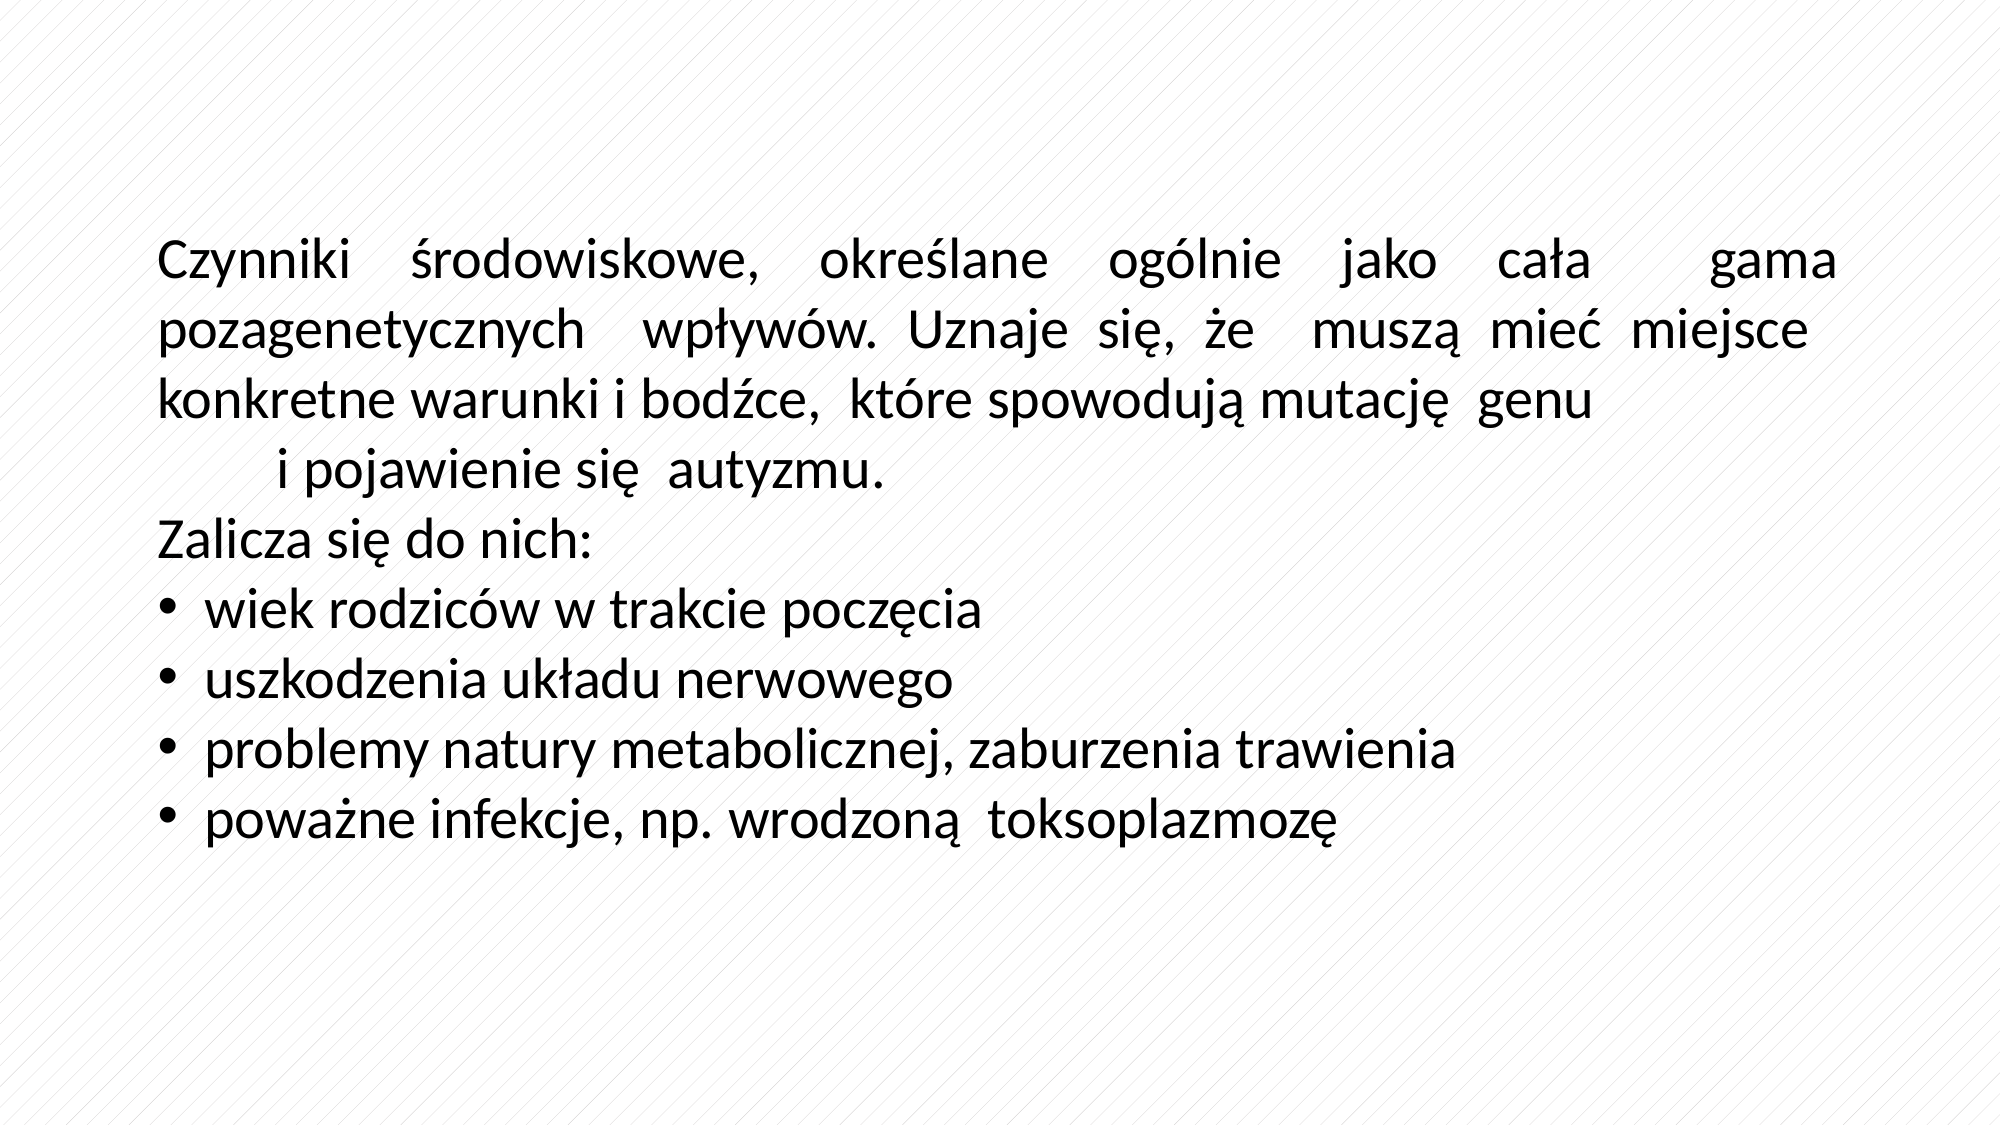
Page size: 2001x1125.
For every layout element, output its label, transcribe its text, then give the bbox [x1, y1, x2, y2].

text_box Czynniki środowiskowe, określane ogólnie jako cała gama pozagenetycznych wpływów. Uznaje się, że muszą mieć miejsce konkretne warunki i bodźce, które spowodują mutację genu i pojawienie się autyzmu. Zalicza się do nich: wiek rodziców w trakcie poczęcia uszkodzenia układu nerwowego problemy natury metabolicznej, zaburzenia trawienia poważne infekcje, np. wrodzoną toksoplazmozę [142, 212, 1854, 858]
